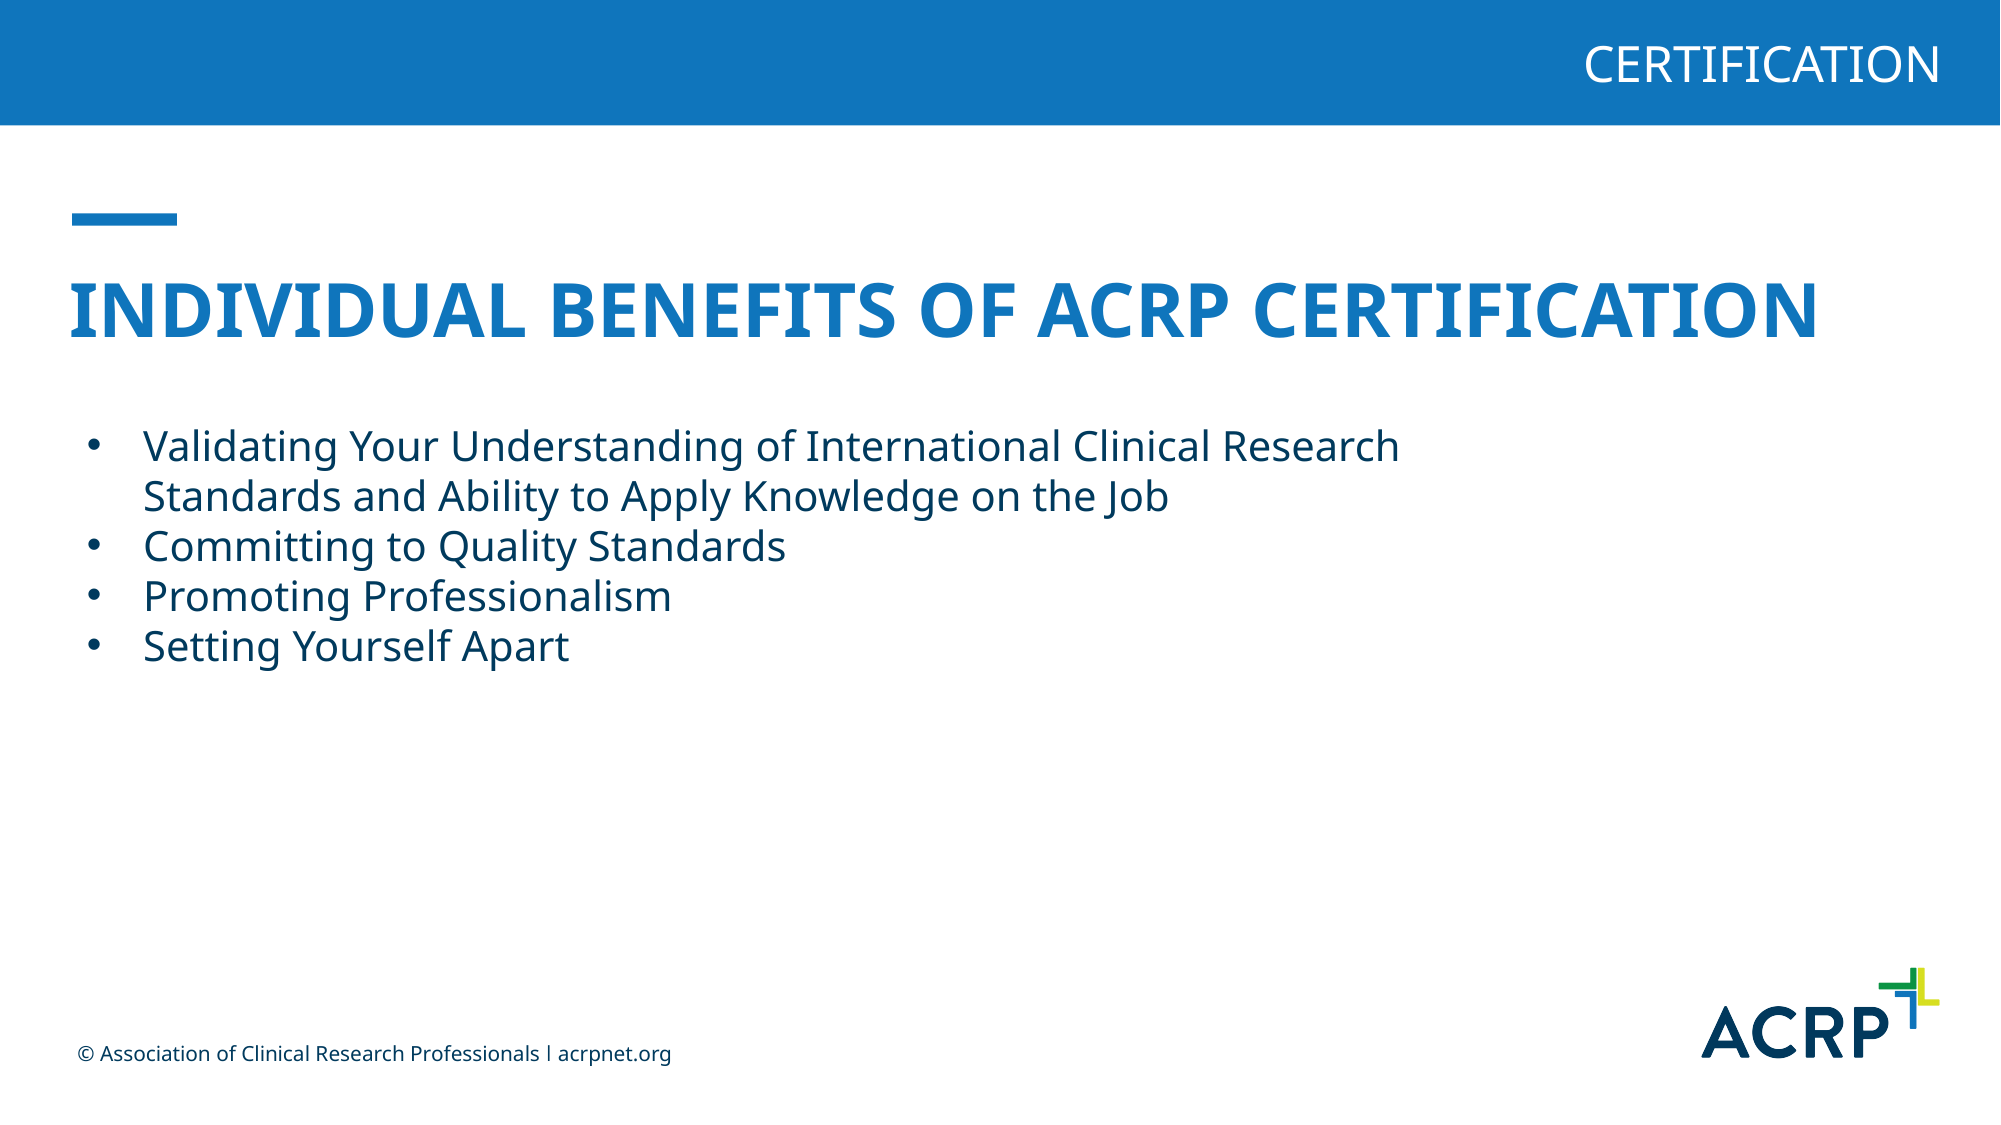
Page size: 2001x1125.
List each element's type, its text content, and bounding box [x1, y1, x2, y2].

text_box Validating Your Understanding of International Clinical Research Standards and Ability to Apply Knowledge on the Job Committing to Quality Standards Promoting Professionalism Setting Yourself Apart [72, 412, 1476, 677]
text_box CERTIFICATION [1121, 24, 1958, 100]
picture [1683, 881, 1952, 1125]
text_box [71, 212, 178, 227]
text_box INDIVIDUAL BENEFITS OF ACRP CERTIFICATION [54, 255, 1854, 360]
text_box © Association of Clinical Research Professionals ǀ acrpnet.org [62, 1032, 687, 1073]
text_box [0, 0, 2000, 126]
